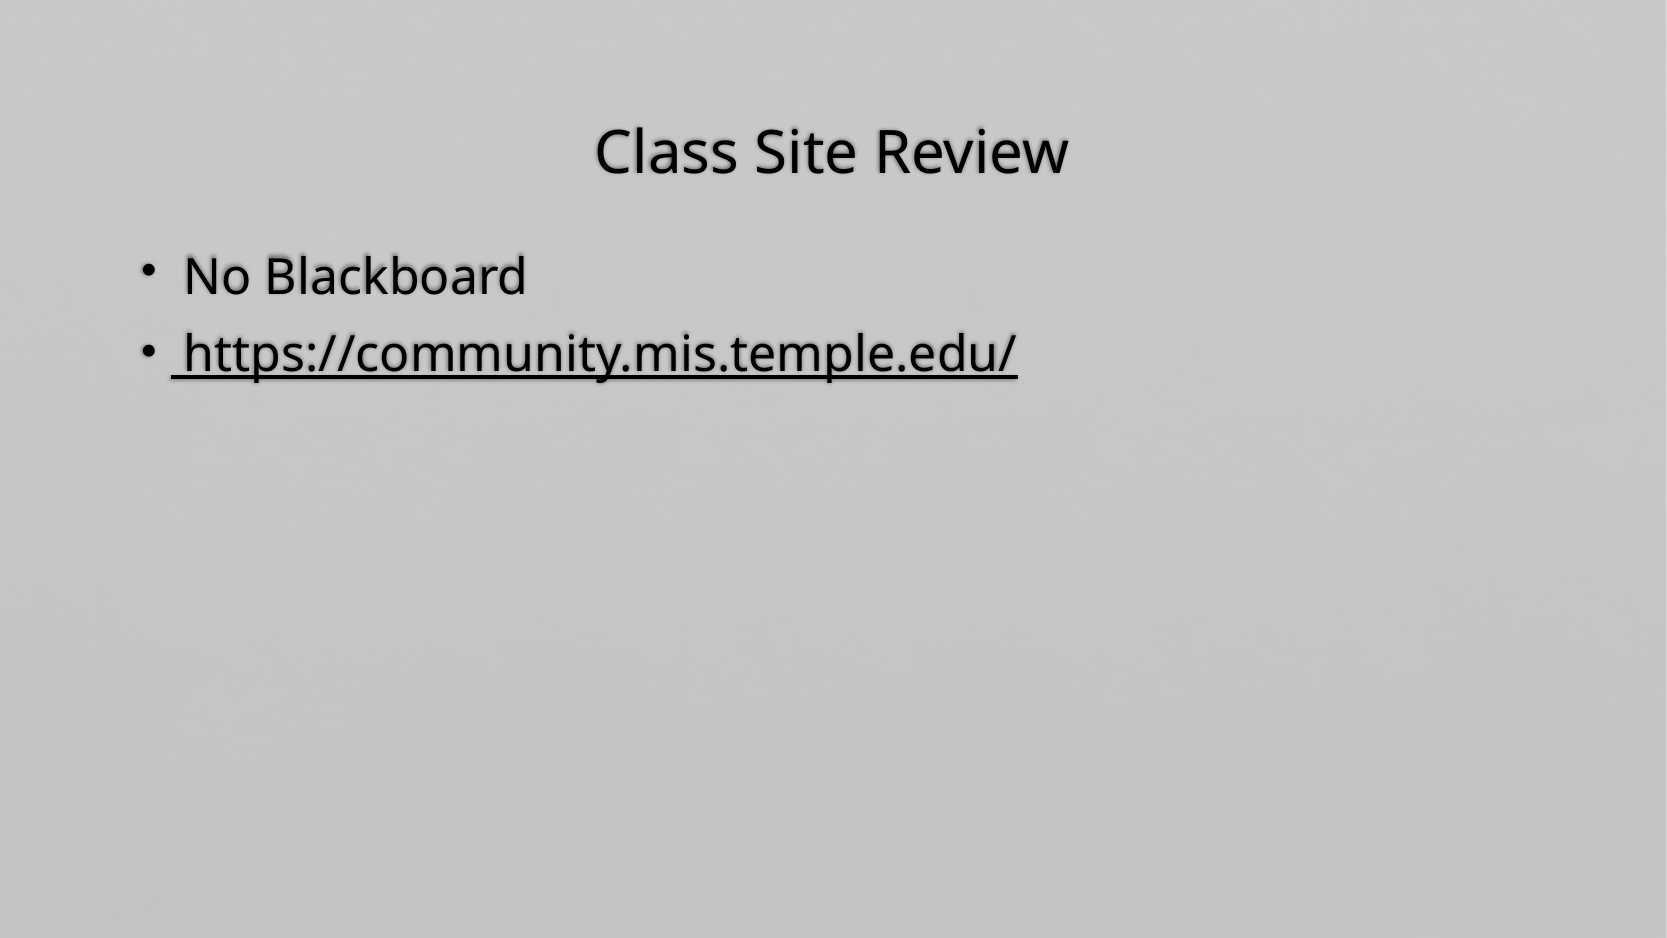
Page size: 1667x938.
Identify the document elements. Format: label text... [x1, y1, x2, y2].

list No Blackboard https://community.mis.temple.edu/ [124, 236, 1541, 792]
title Class Site Review [124, 83, 1541, 216]
